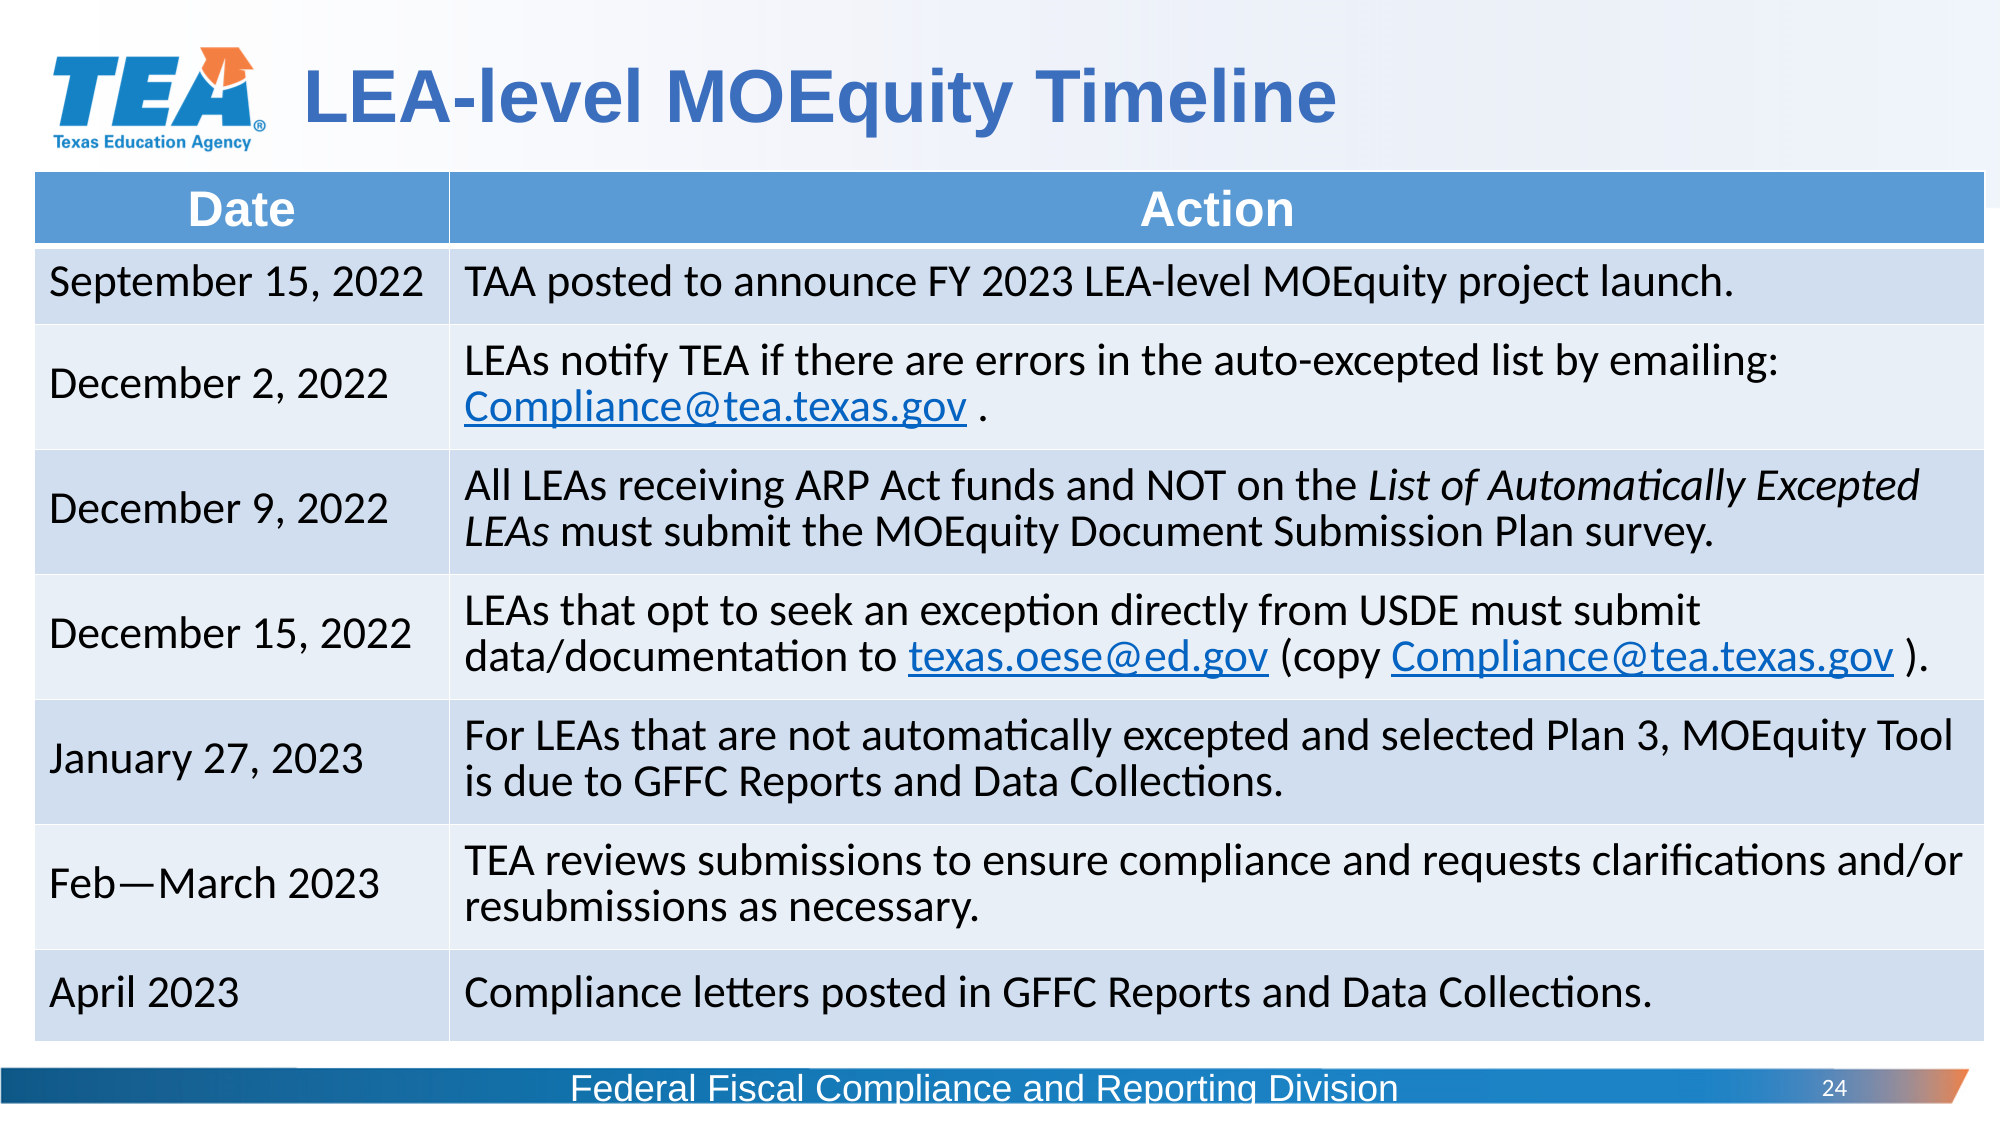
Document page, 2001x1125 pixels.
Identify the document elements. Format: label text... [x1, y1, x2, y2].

text_box Federal Fiscal Compliance and Reporting Division [555, 1056, 1445, 1117]
table_header Action [450, 172, 1984, 243]
table_header Date [35, 172, 449, 243]
table_cell January 27, 2023 [35, 700, 449, 824]
table_cell Feb—March 2023 [35, 825, 449, 949]
table_cell September 15, 2022 [35, 249, 449, 324]
picture [0, 0, 2001, 1125]
table_cell LEAs that opt to seek an exception directly from USDE must submit data/documentation to texas.oese@ed.gov (copy Compliance@tea.texas.gov ). [450, 575, 1984, 699]
table_cell December 9, 2022 [35, 450, 449, 574]
slide_number 24 [1445, 1071, 1863, 1103]
table_cell For LEAs that are not automatically excepted and selected Plan 3, MOEquity Tool is due to GFFC Reports and Data Collections. [450, 700, 1984, 824]
table_cell December 2, 2022 [35, 325, 449, 449]
title LEA-level MOEquity Timeline [288, 40, 1863, 157]
table_cell December 15, 2022 [35, 575, 449, 699]
table_cell TEA reviews submissions to ensure compliance and requests clarifications and/or resubmissions as necessary. [450, 825, 1984, 949]
table_cell April 2023 [35, 950, 449, 1041]
table_cell All LEAs receiving ARP Act funds and NOT on the List of Automatically Excepted LEAs must submit the MOEquity Document Submission Plan survey. [450, 450, 1984, 574]
table_cell Compliance letters posted in GFFC Reports and Data Collections. [450, 950, 1984, 1041]
table_cell TAA posted to announce FY 2023 LEA-level MOEquity project launch. [450, 249, 1984, 324]
table_cell LEAs notify TEA if there are errors in the auto-excepted list by emailing: Compliance@tea.texas.gov . [450, 325, 1984, 449]
